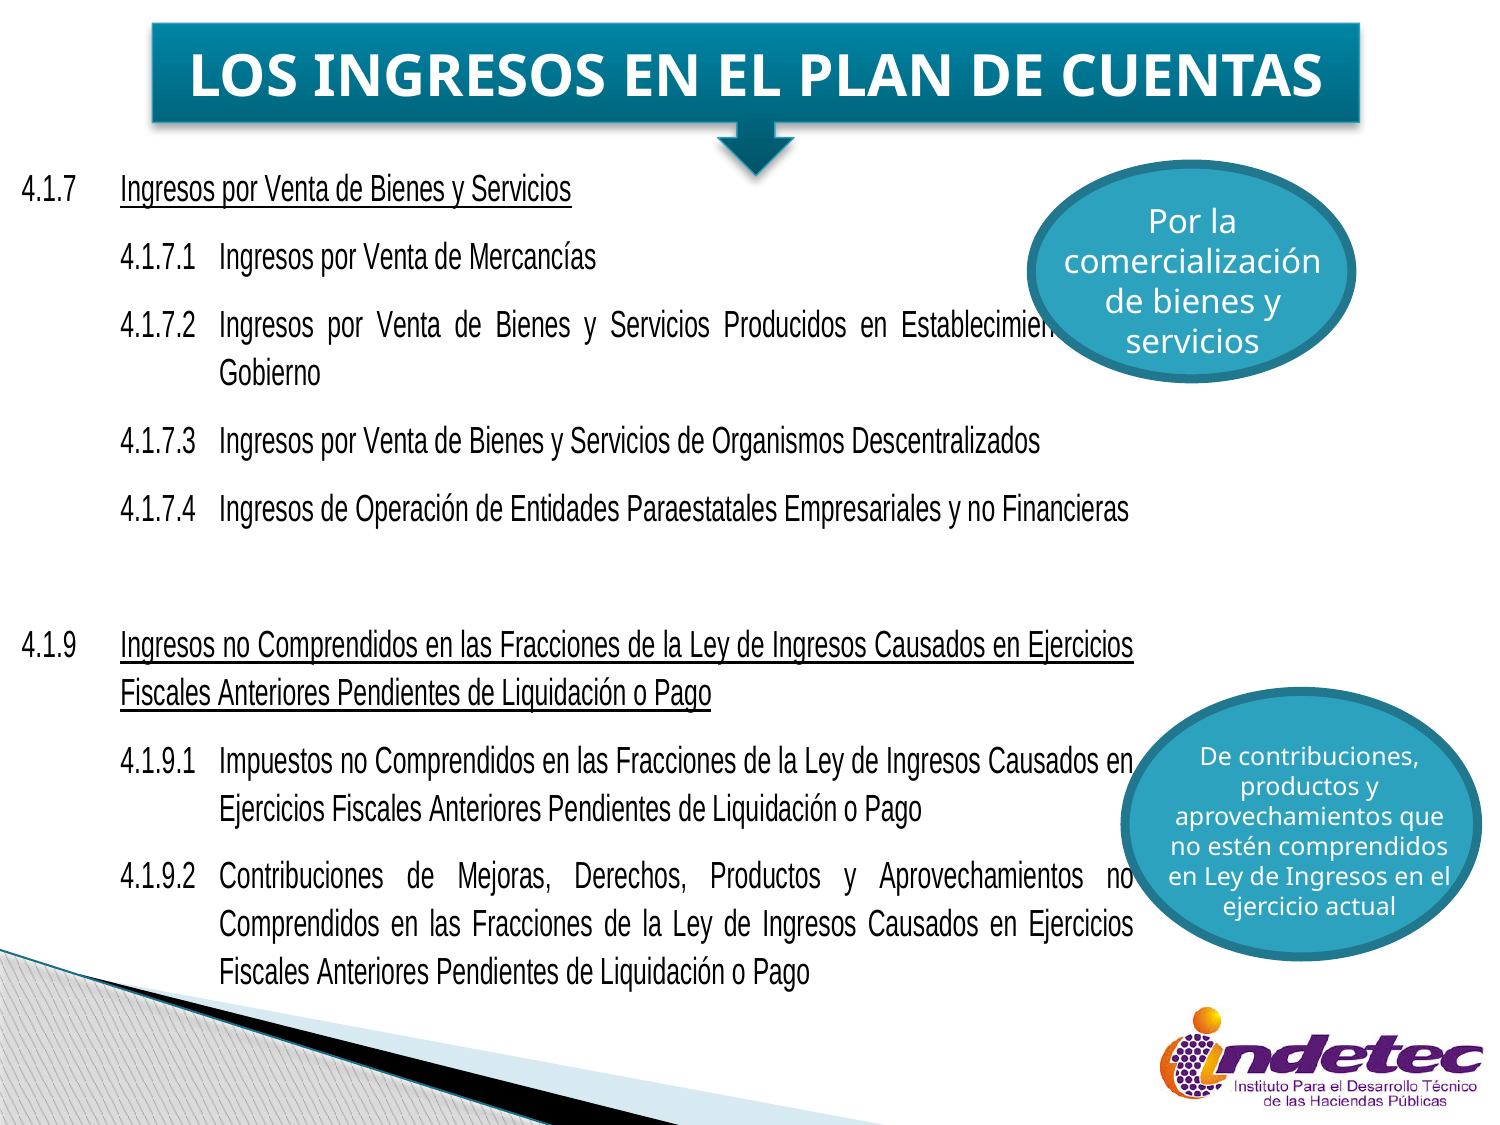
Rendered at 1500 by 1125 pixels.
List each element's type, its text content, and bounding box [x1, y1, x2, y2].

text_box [1031, 163, 1353, 380]
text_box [1124, 691, 1478, 958]
picture [1159, 1007, 1486, 1114]
picture [0, 163, 1137, 1015]
text_box LOS INGRESOS EN EL PLAN DE CUENTAS [151, 22, 1361, 163]
